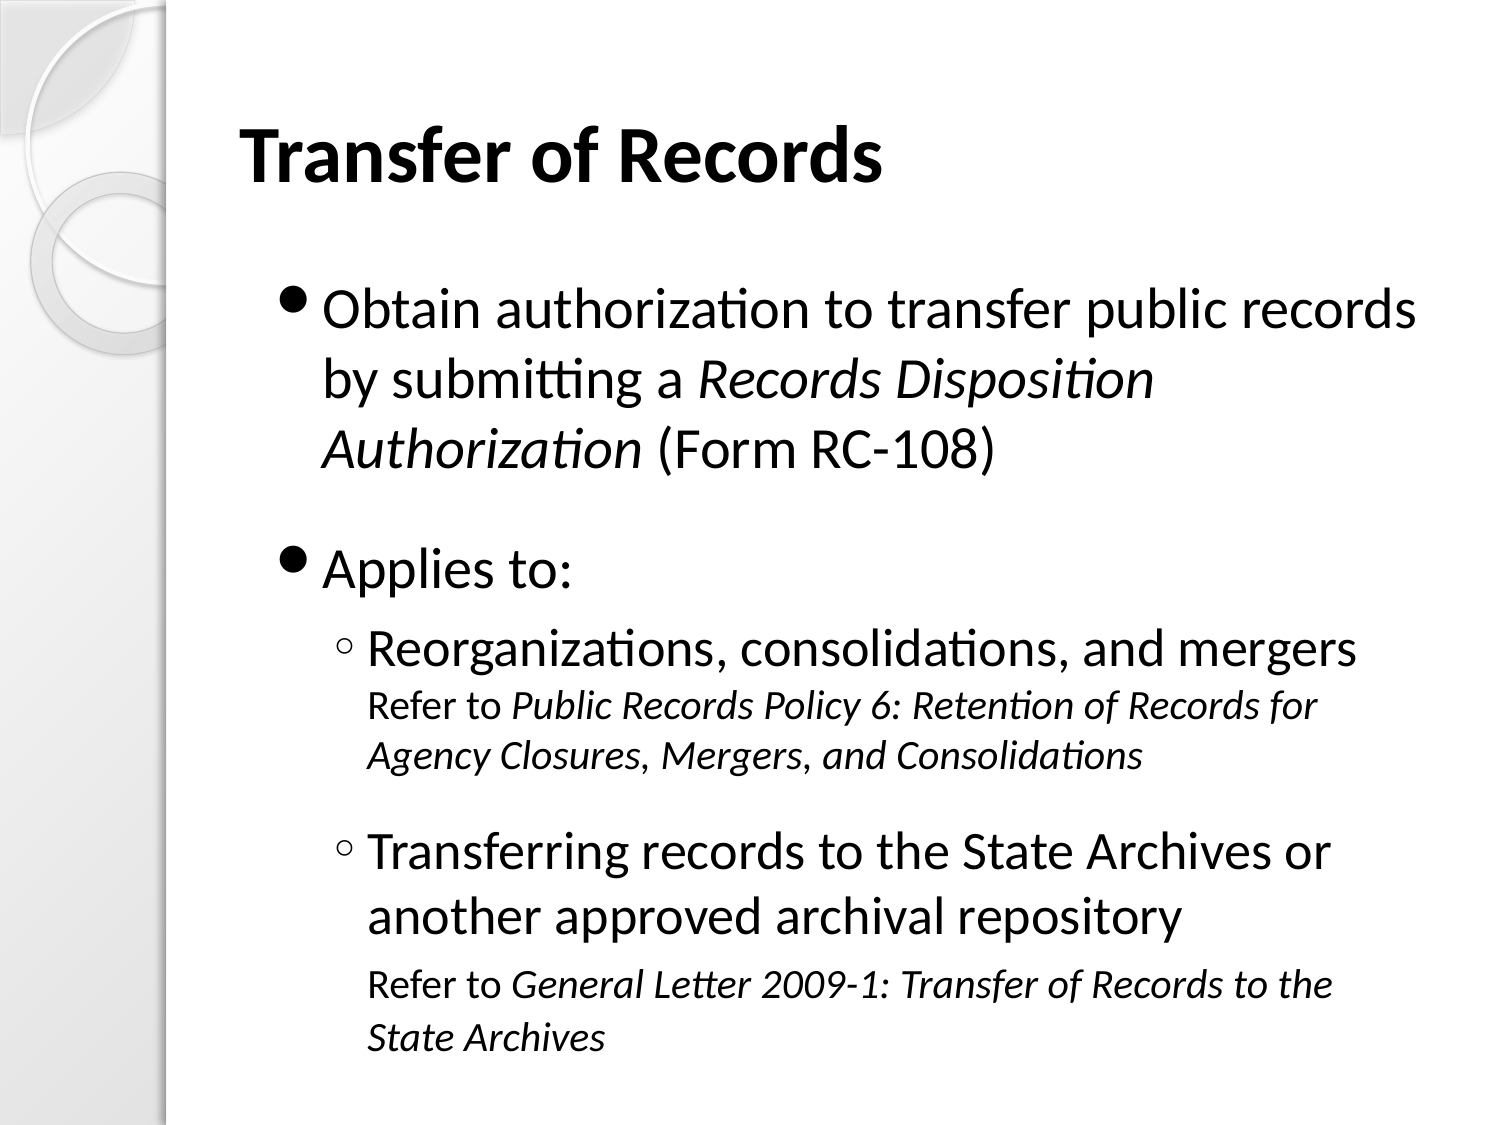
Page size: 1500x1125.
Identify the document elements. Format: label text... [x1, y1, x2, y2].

list Obtain authorization to transfer public records by submitting a Records Disposition Authorization (Form RC-108) Applies to: Reorganizations, consolidations, and mergers Refer to Public Records Policy 6: Retention of Records for Agency Closures, Mergers, and Consolidations Transferring records to the State Archives or another approved archival repository Refer to General Letter 2009-1: Transfer of Records to the State Archives [247, 262, 1438, 1050]
title Transfer of Records [224, 74, 1424, 225]
